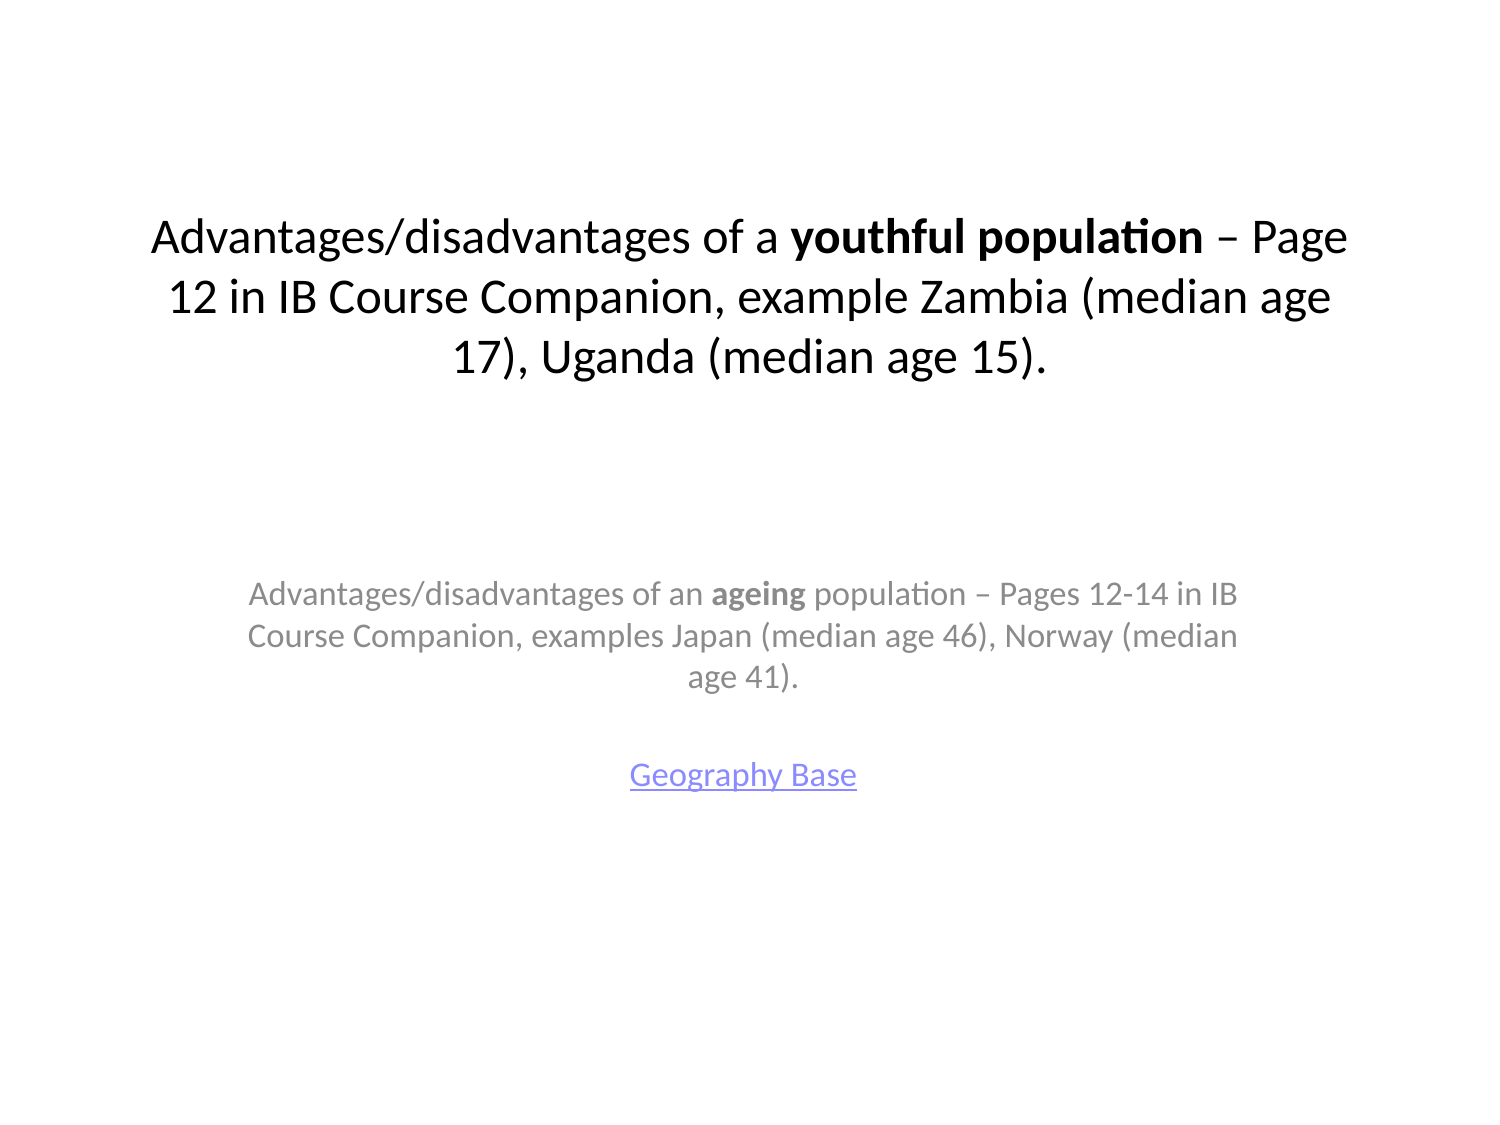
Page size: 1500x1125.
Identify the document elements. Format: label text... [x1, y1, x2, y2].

title Advantages/disadvantages of a youthful population – Page 12 in IB Course Companion, example Zambia (median age 17), Uganda (median age 15). [112, 172, 1388, 414]
subtitle Advantages/disadvantages of an ageing population – Pages 12-14 in IB Course Companion, examples Japan (median age 46), Norway (median age 41). Geography Base [218, 515, 1269, 803]
